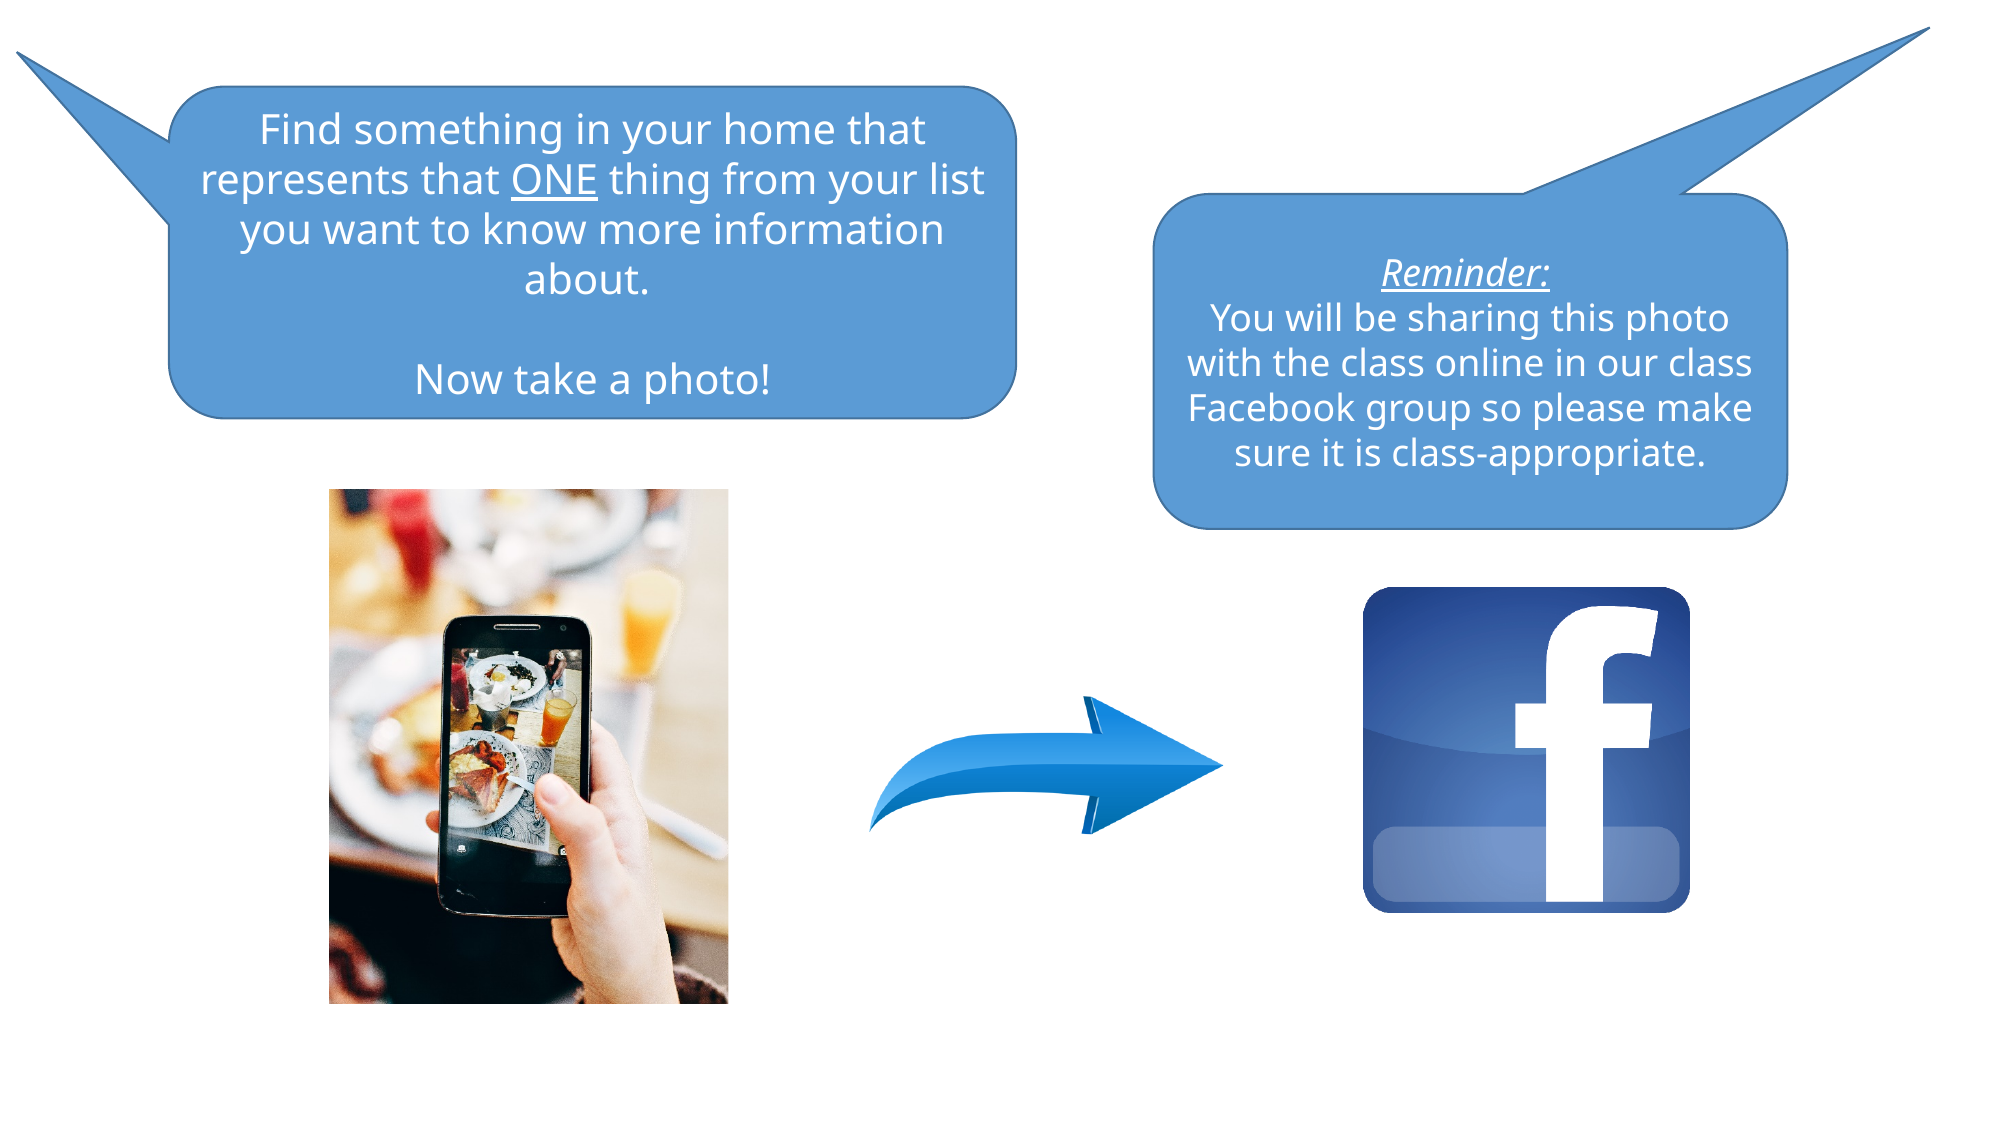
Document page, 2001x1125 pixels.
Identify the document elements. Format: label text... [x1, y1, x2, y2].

picture [1363, 587, 1690, 913]
text_box Find something in your home that represents that ONE thing from your list you want to know more information about. Now take a photo! [15, 51, 1018, 420]
picture [864, 694, 1228, 837]
picture [329, 489, 729, 1011]
text_box Reminder: You will be sharing this photo with the class online in our class Facebook group so please make sure it is class-appropriate. [1152, 26, 1931, 530]
